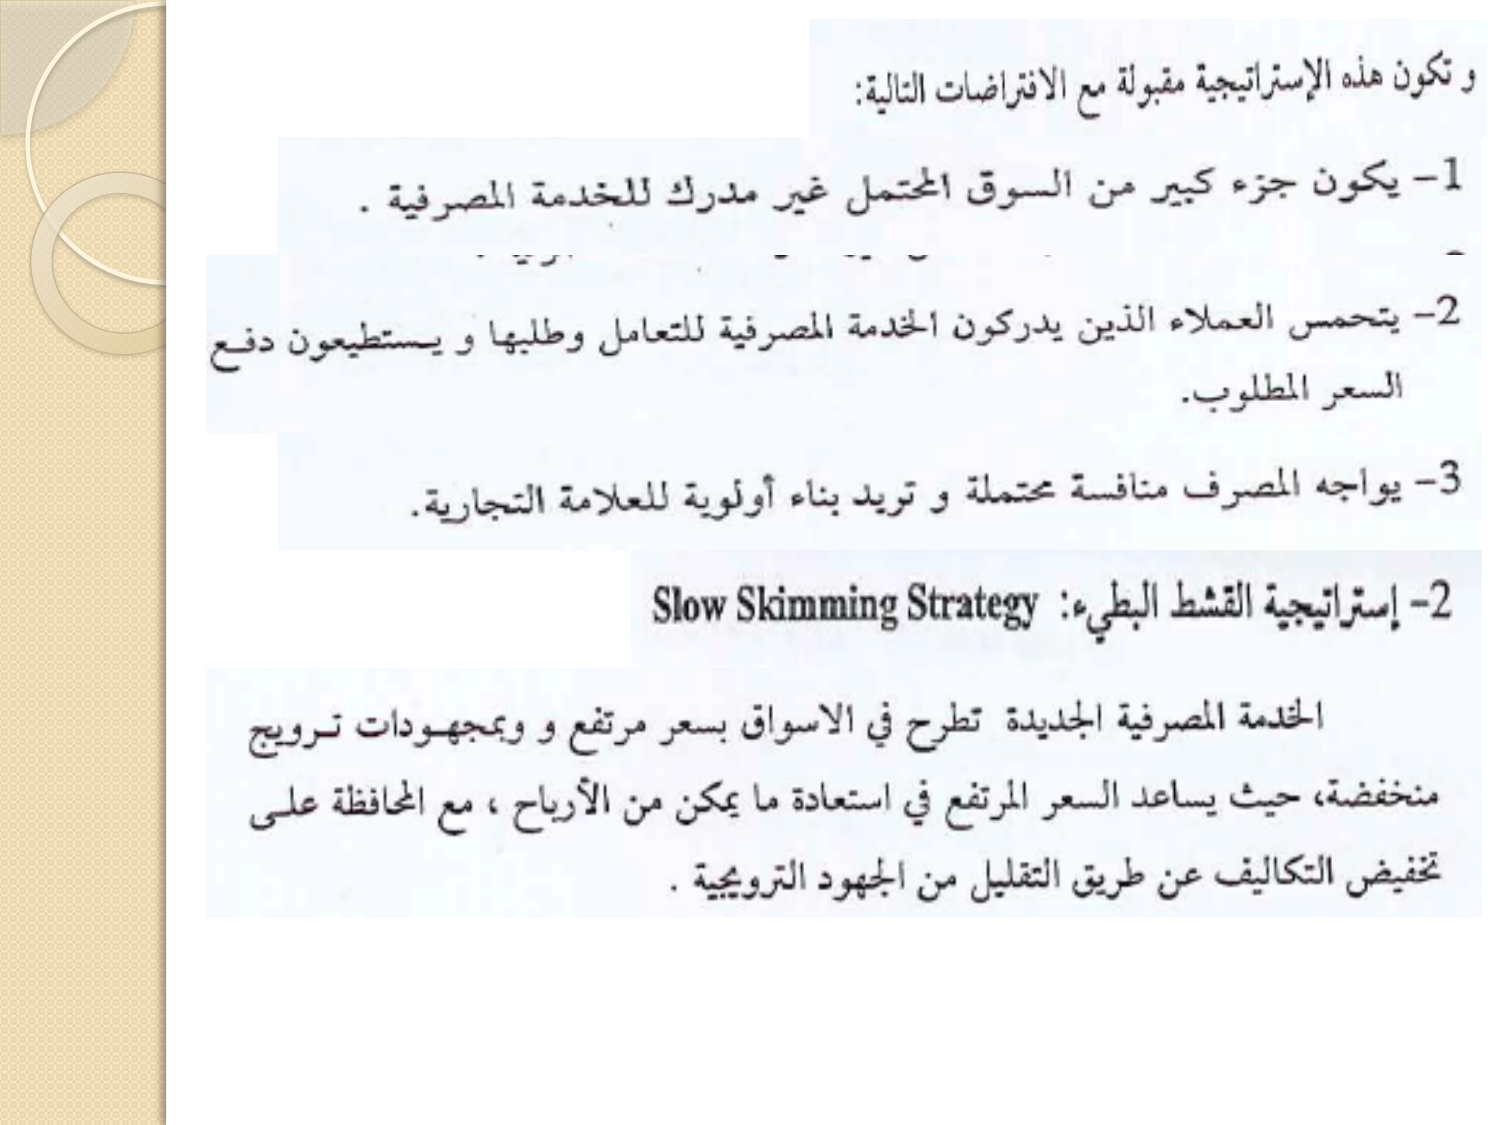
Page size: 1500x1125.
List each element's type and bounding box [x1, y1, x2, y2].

list [808, 18, 1488, 138]
picture [206, 136, 1482, 917]
